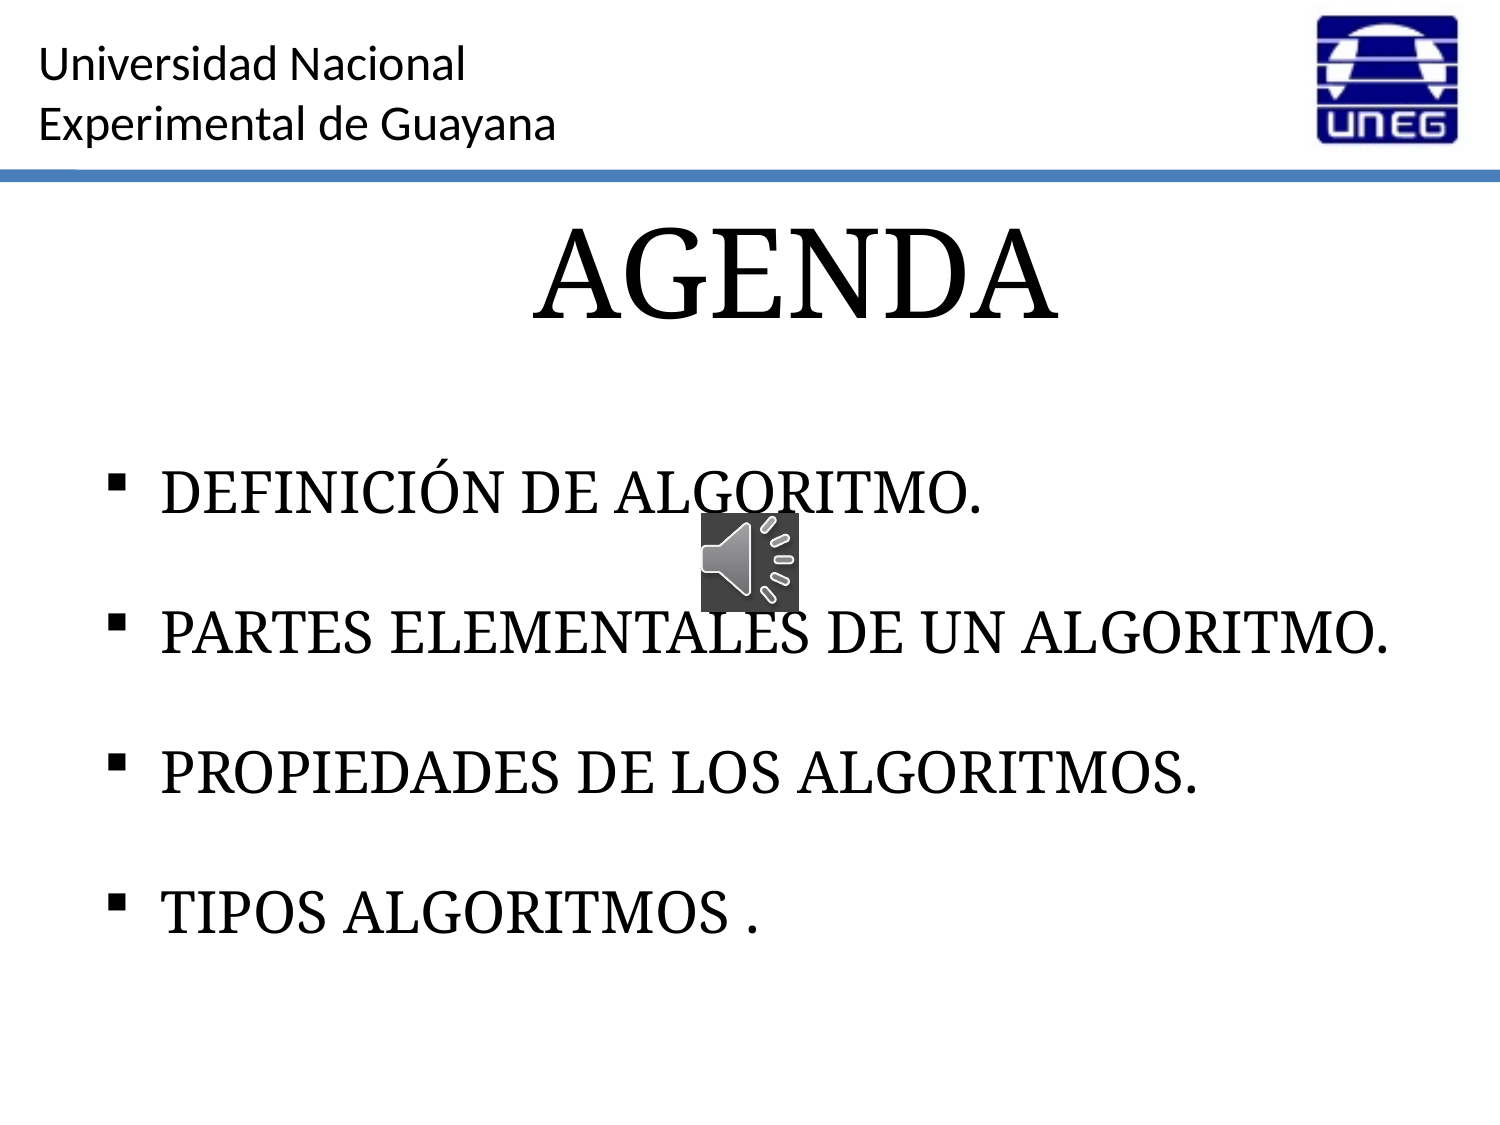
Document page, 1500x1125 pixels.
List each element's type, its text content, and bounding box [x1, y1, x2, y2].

text_box DEFINICIÓN DE ALGORITMO. PARTES ELEMENTALES DE UN ALGORITMO. PROPIEDADES DE LOS ALGORITMOS. TIPOS ALGORITMOS . [88, 377, 1442, 953]
text_box AGENDA [518, 186, 1074, 352]
picture [1311, 5, 1466, 153]
picture [699, 512, 801, 613]
text_box Universidad Nacional Experimental de Guayana [23, 23, 750, 159]
